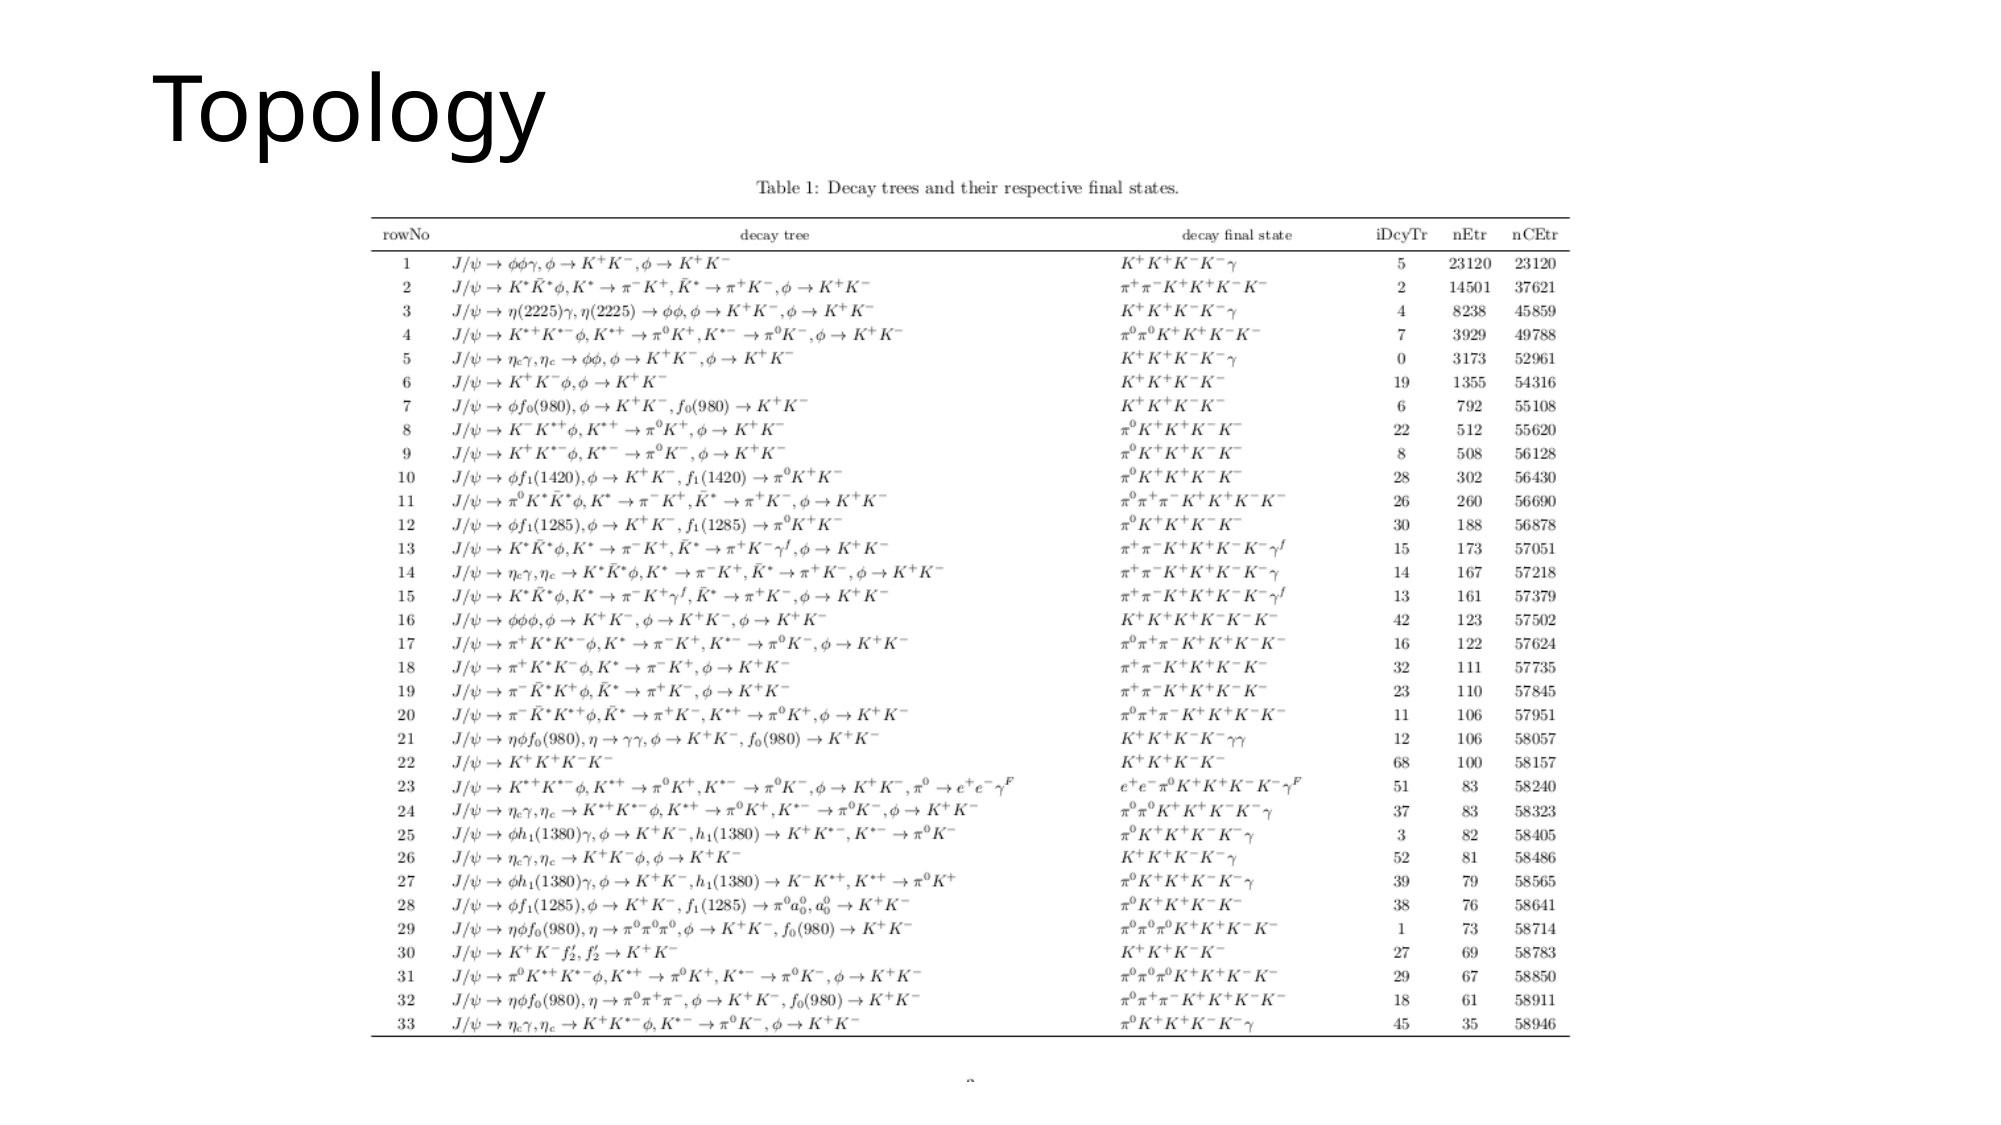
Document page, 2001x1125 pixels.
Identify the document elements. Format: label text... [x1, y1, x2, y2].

title Topology [137, 3, 1863, 221]
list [259, 88, 1690, 1082]
